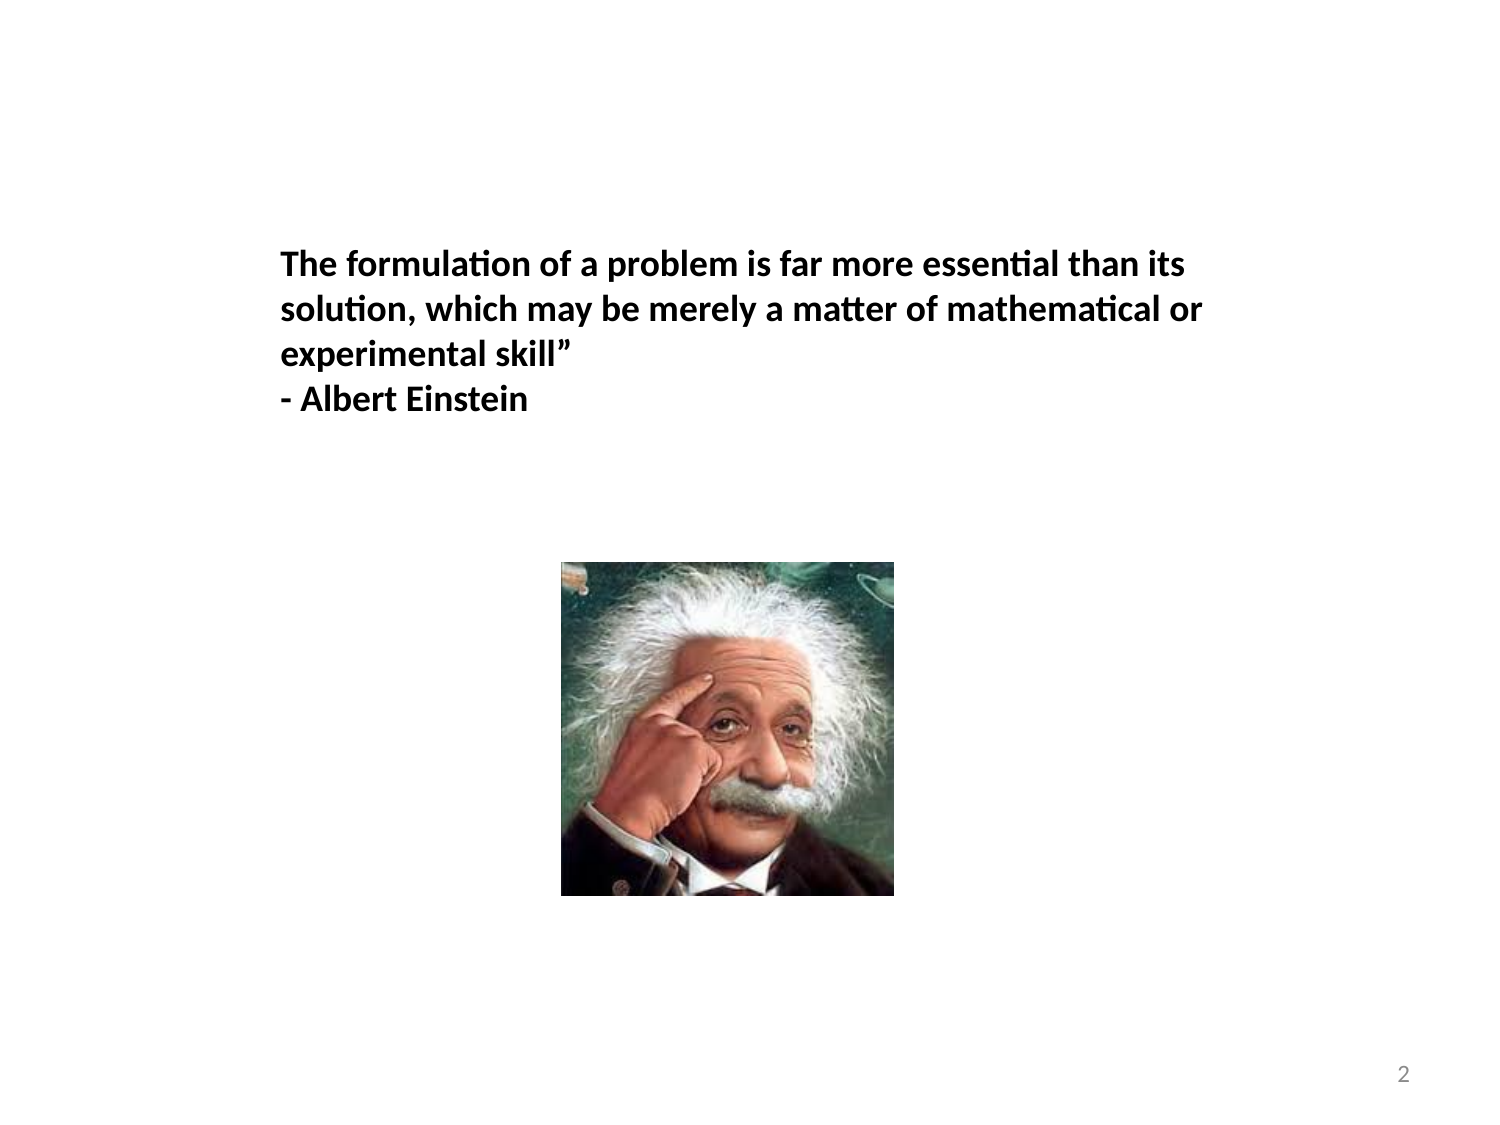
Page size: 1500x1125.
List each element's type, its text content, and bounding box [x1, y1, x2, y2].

picture [560, 562, 895, 896]
text_box The formulation of a problem is far more essential than its solution, which may be merely a matter of mathematical or experimental skill” - Albert Einstein [265, 231, 1294, 427]
slide_number 2 [1074, 1042, 1425, 1103]
